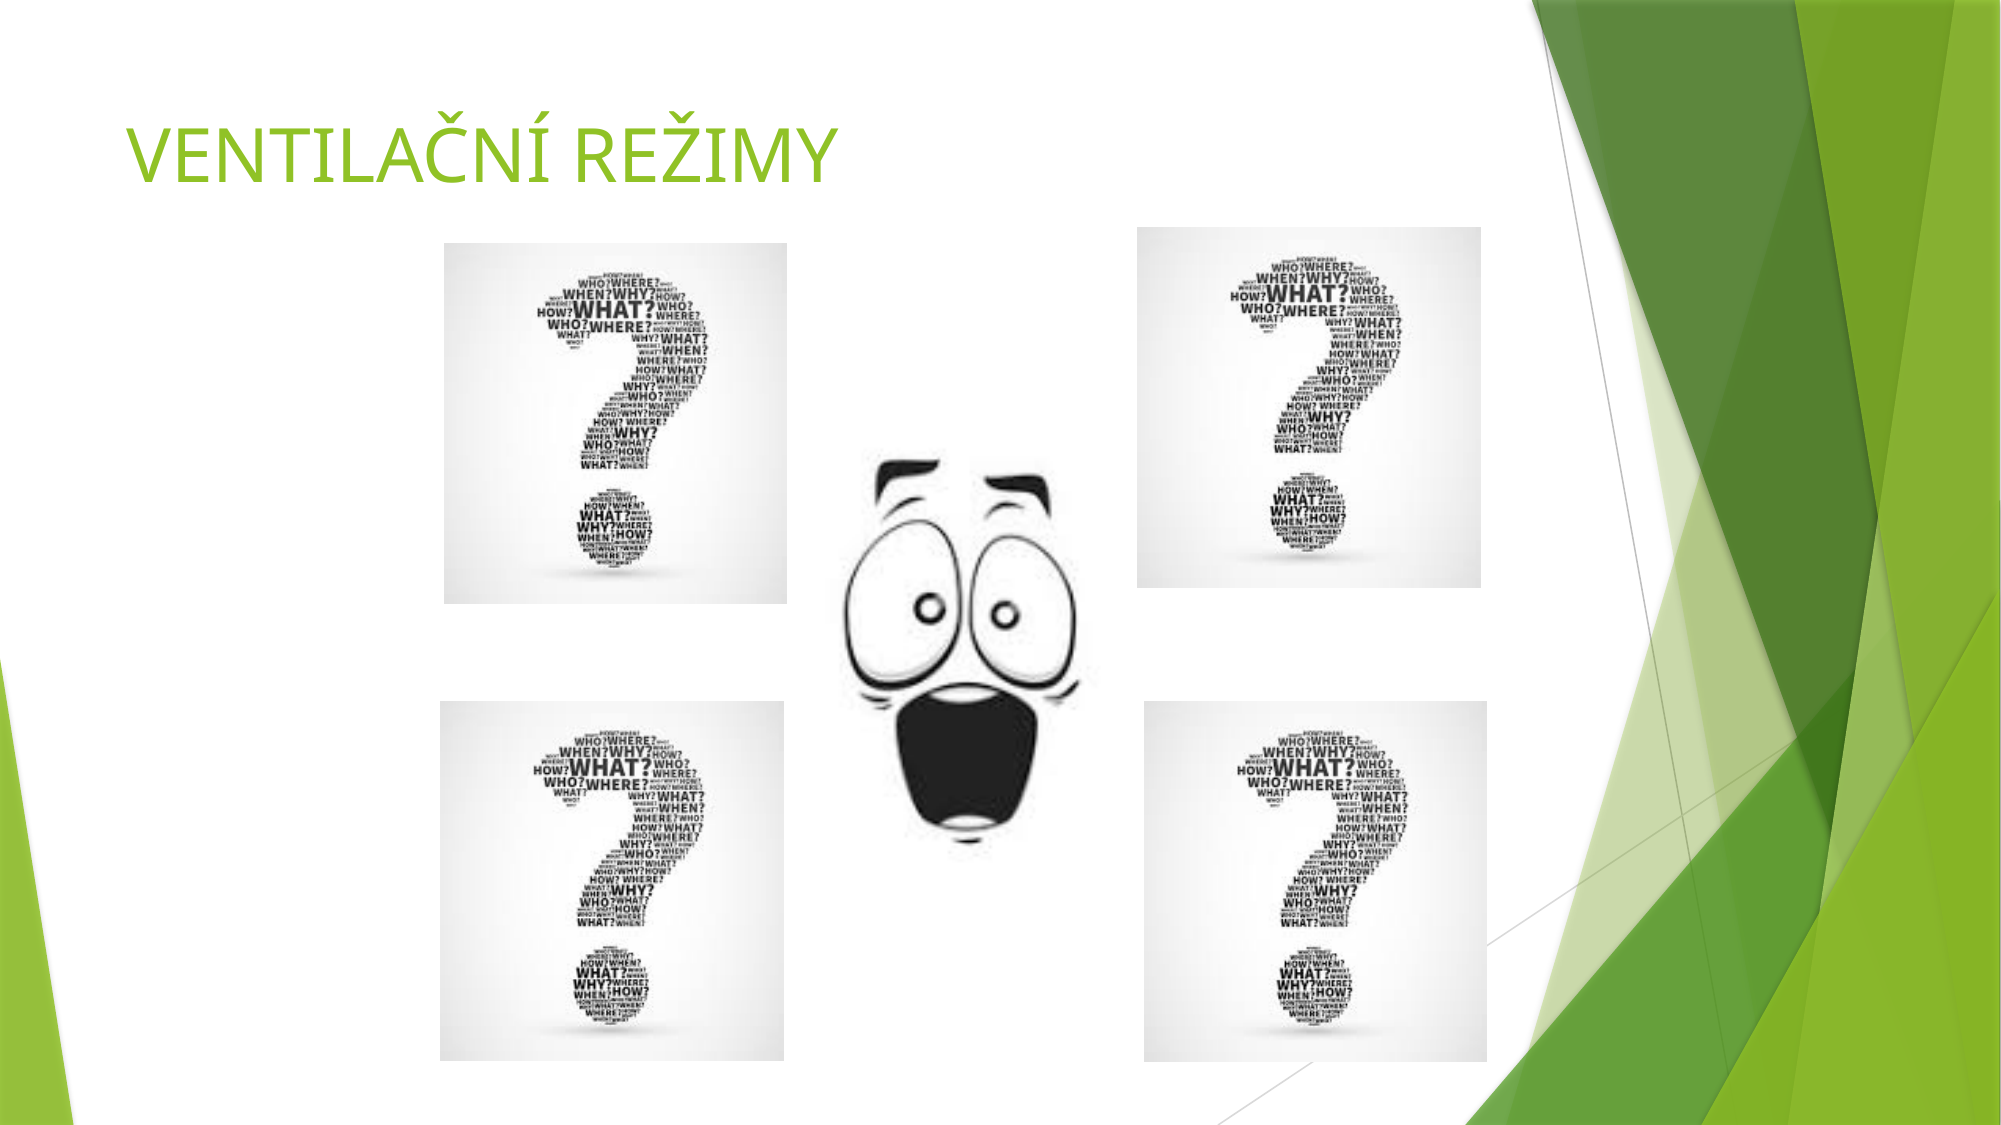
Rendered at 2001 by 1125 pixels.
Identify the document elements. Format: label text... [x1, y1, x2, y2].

title VENTILAČNÍ REŽIMY [111, 99, 1522, 317]
picture [444, 243, 788, 604]
picture [1137, 227, 1481, 588]
picture [440, 701, 784, 1062]
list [666, 341, 1262, 966]
picture [1144, 701, 1488, 1062]
